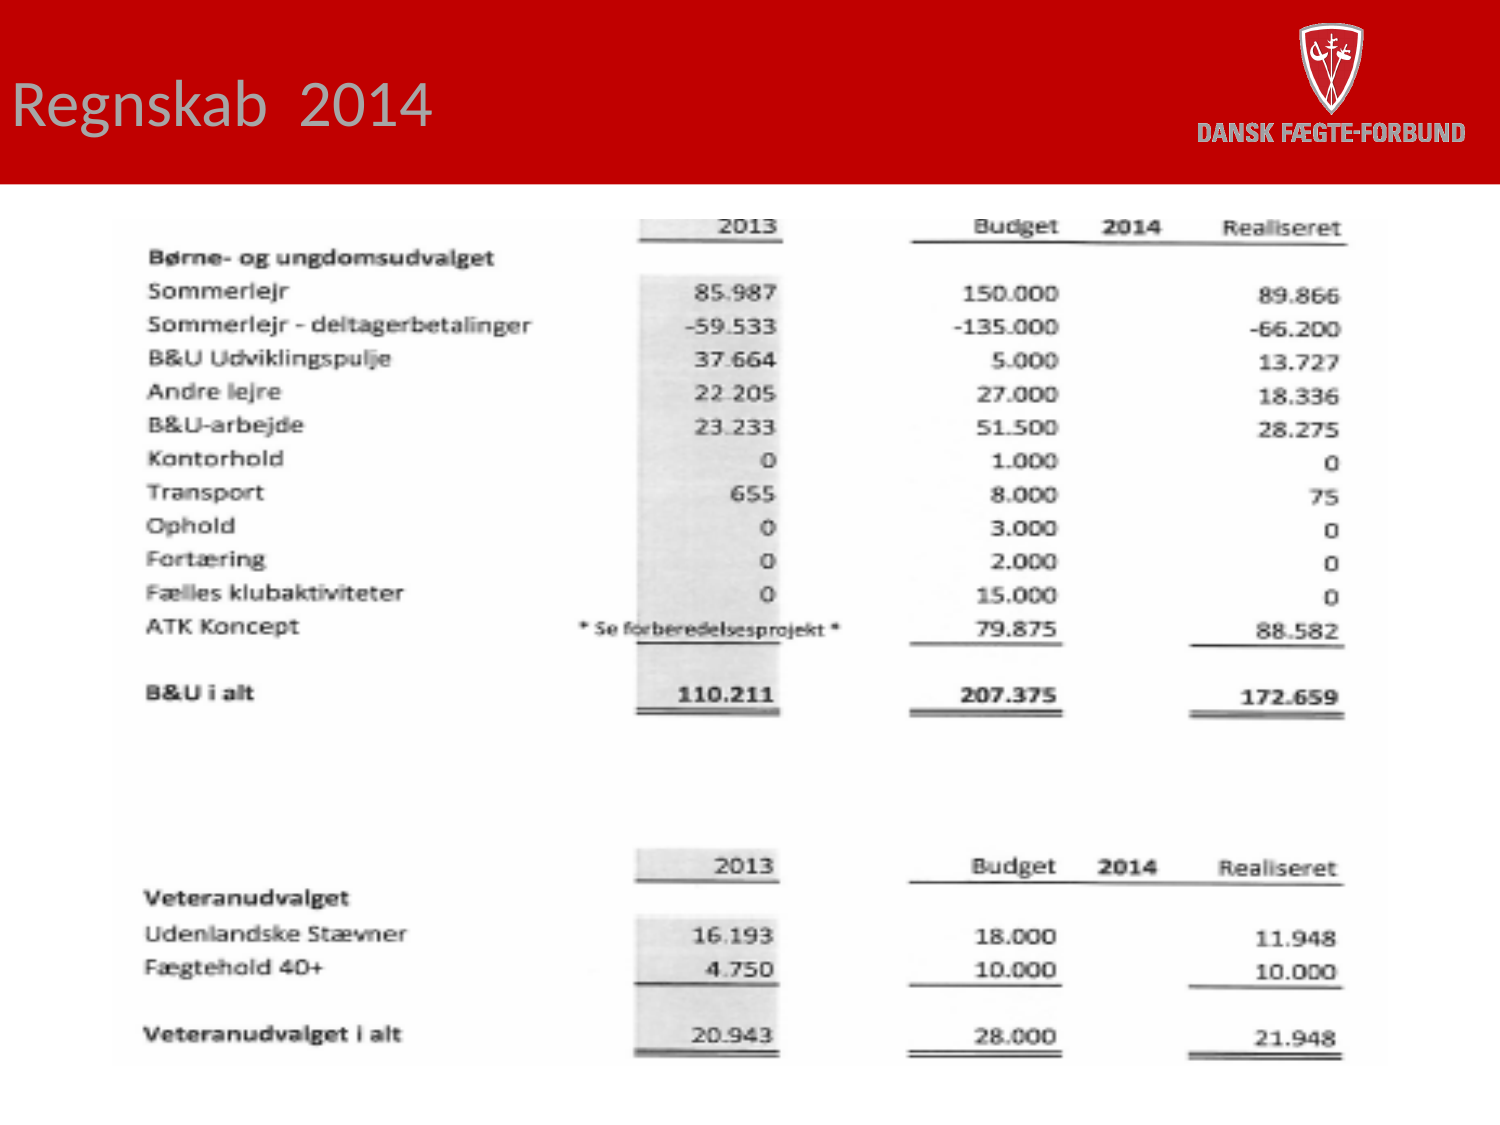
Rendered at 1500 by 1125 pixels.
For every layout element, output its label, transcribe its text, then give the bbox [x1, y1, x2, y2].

text_box Regnskab 2014 [0, 52, 562, 148]
picture [111, 219, 1389, 1067]
text_box [0, 0, 1500, 186]
picture [1198, 23, 1465, 142]
